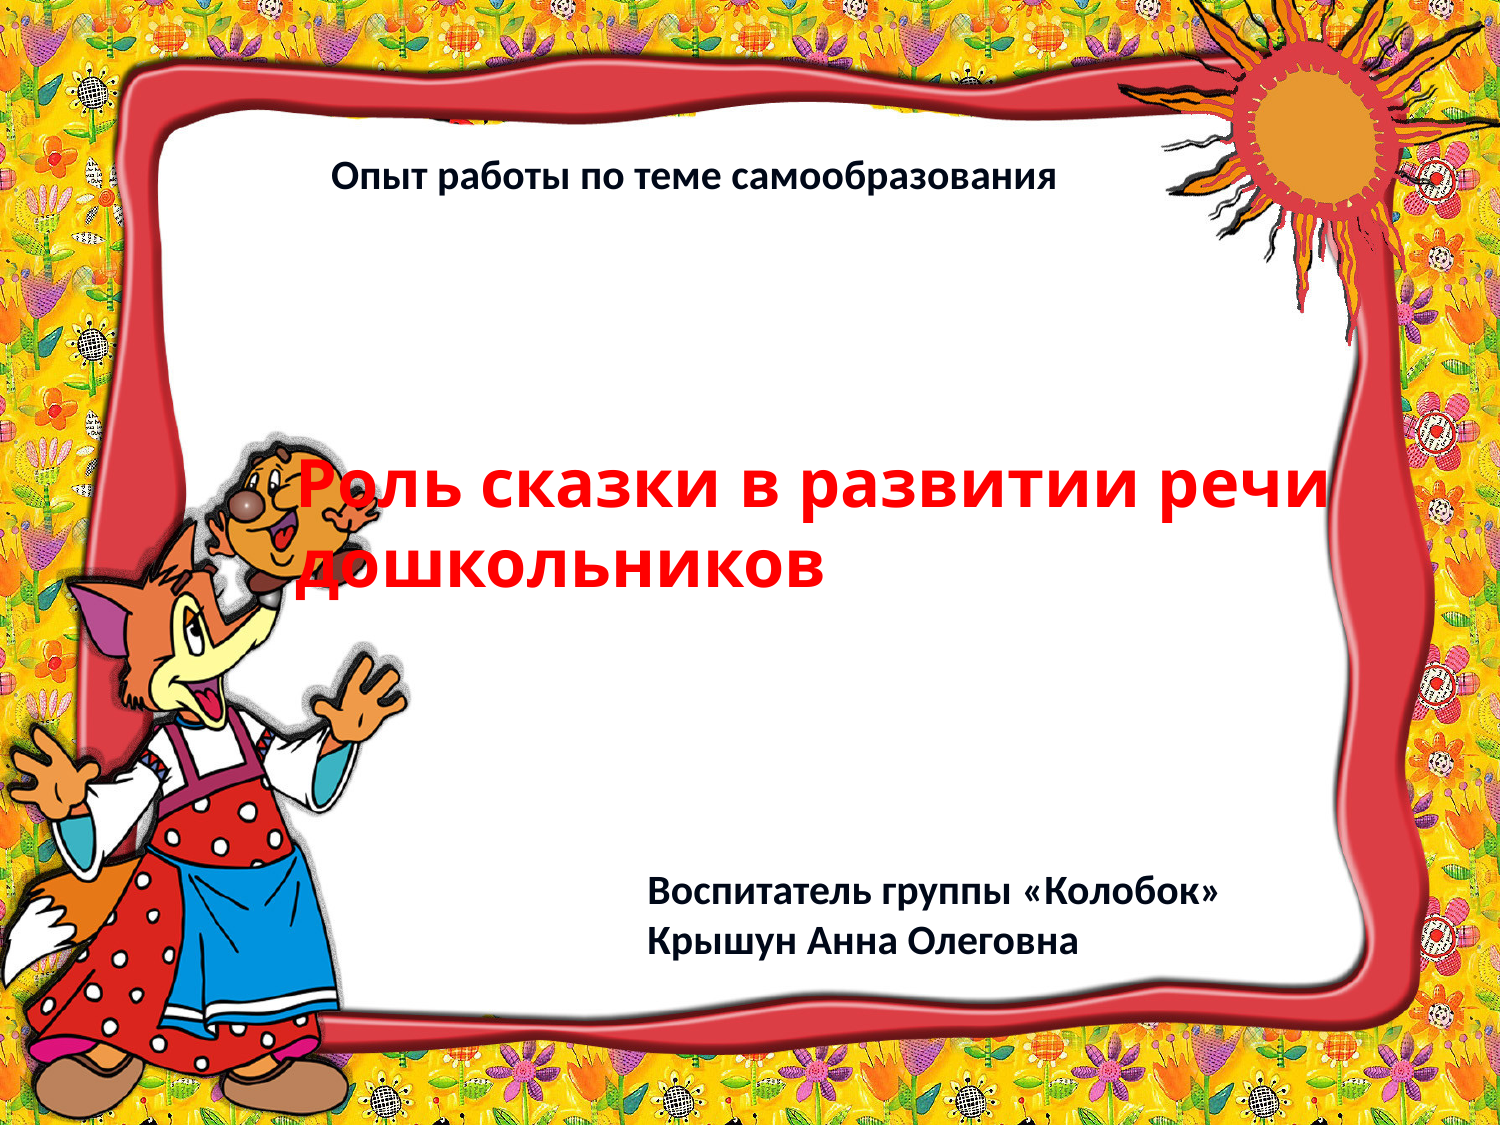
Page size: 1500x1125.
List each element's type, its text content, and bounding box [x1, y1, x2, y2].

text_box Опыт работы по теме самообразования [316, 140, 1313, 206]
picture [0, 0, 1500, 1125]
text_box Роль сказки в развитии речи дошкольников [281, 433, 1465, 609]
text_box Воспитатель группы «Колобок» Крышун Анна Олеговна [632, 855, 1442, 971]
